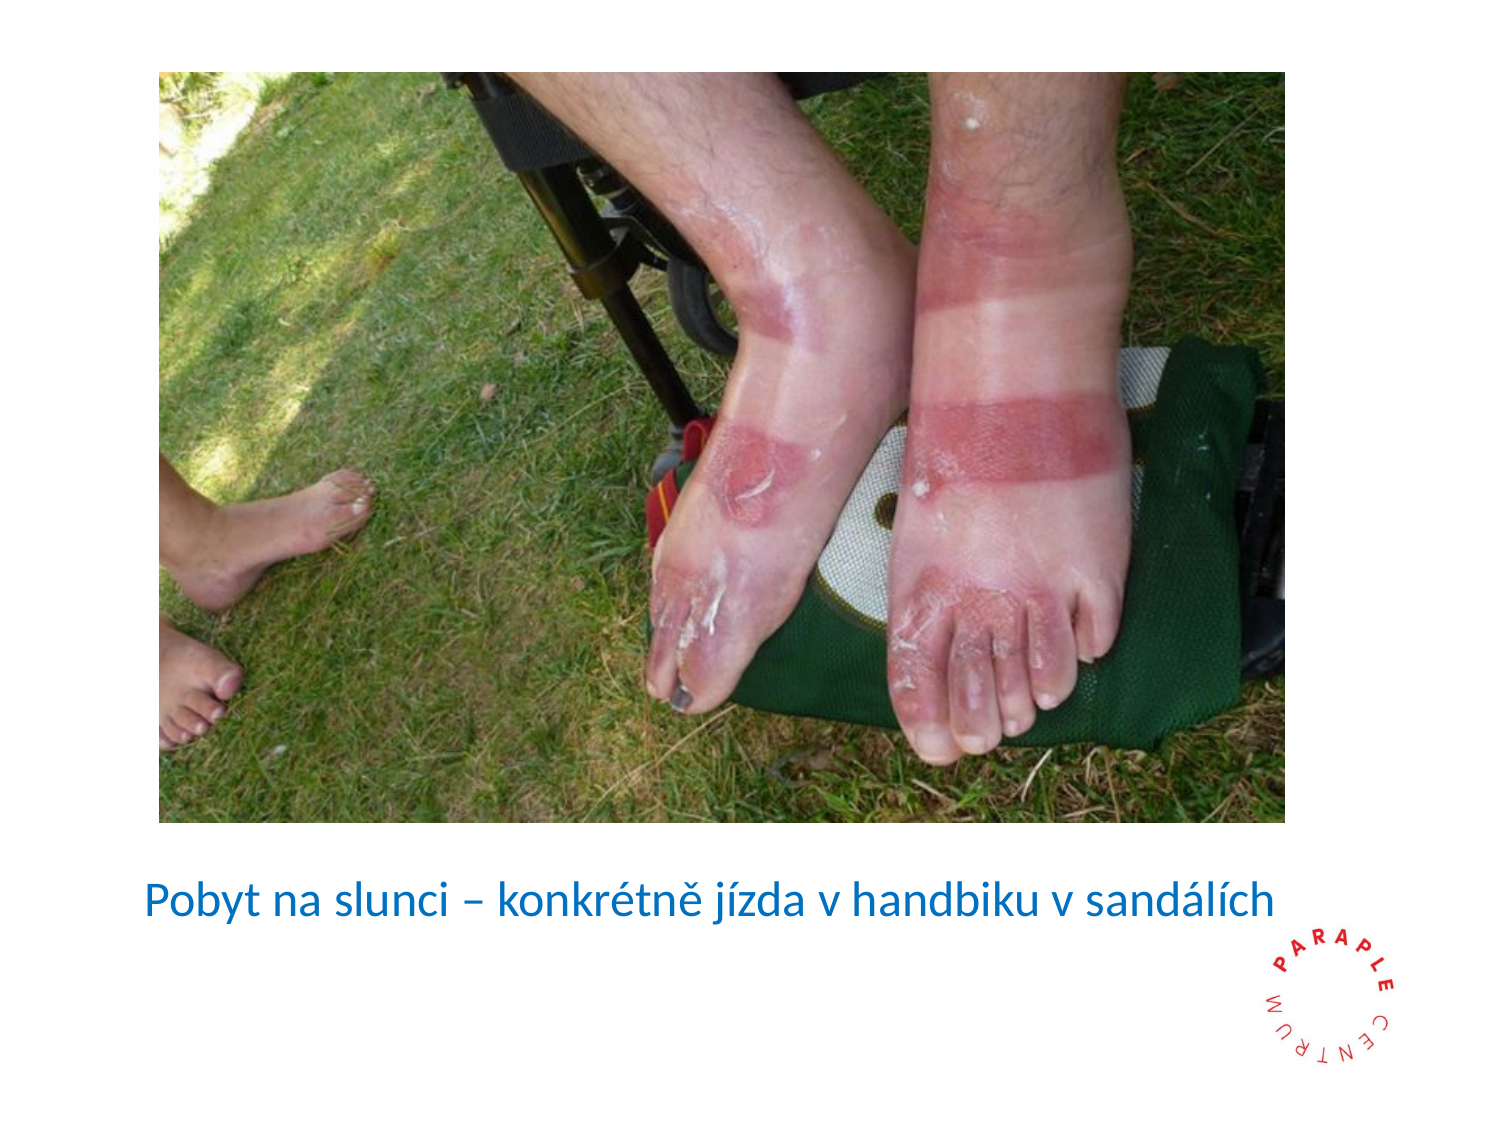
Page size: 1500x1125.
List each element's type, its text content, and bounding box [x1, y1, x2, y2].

text_box Pobyt na slunci – konkrétně jízda v handbiku v sandálích [129, 858, 1315, 934]
picture [0, 0, 1500, 1125]
